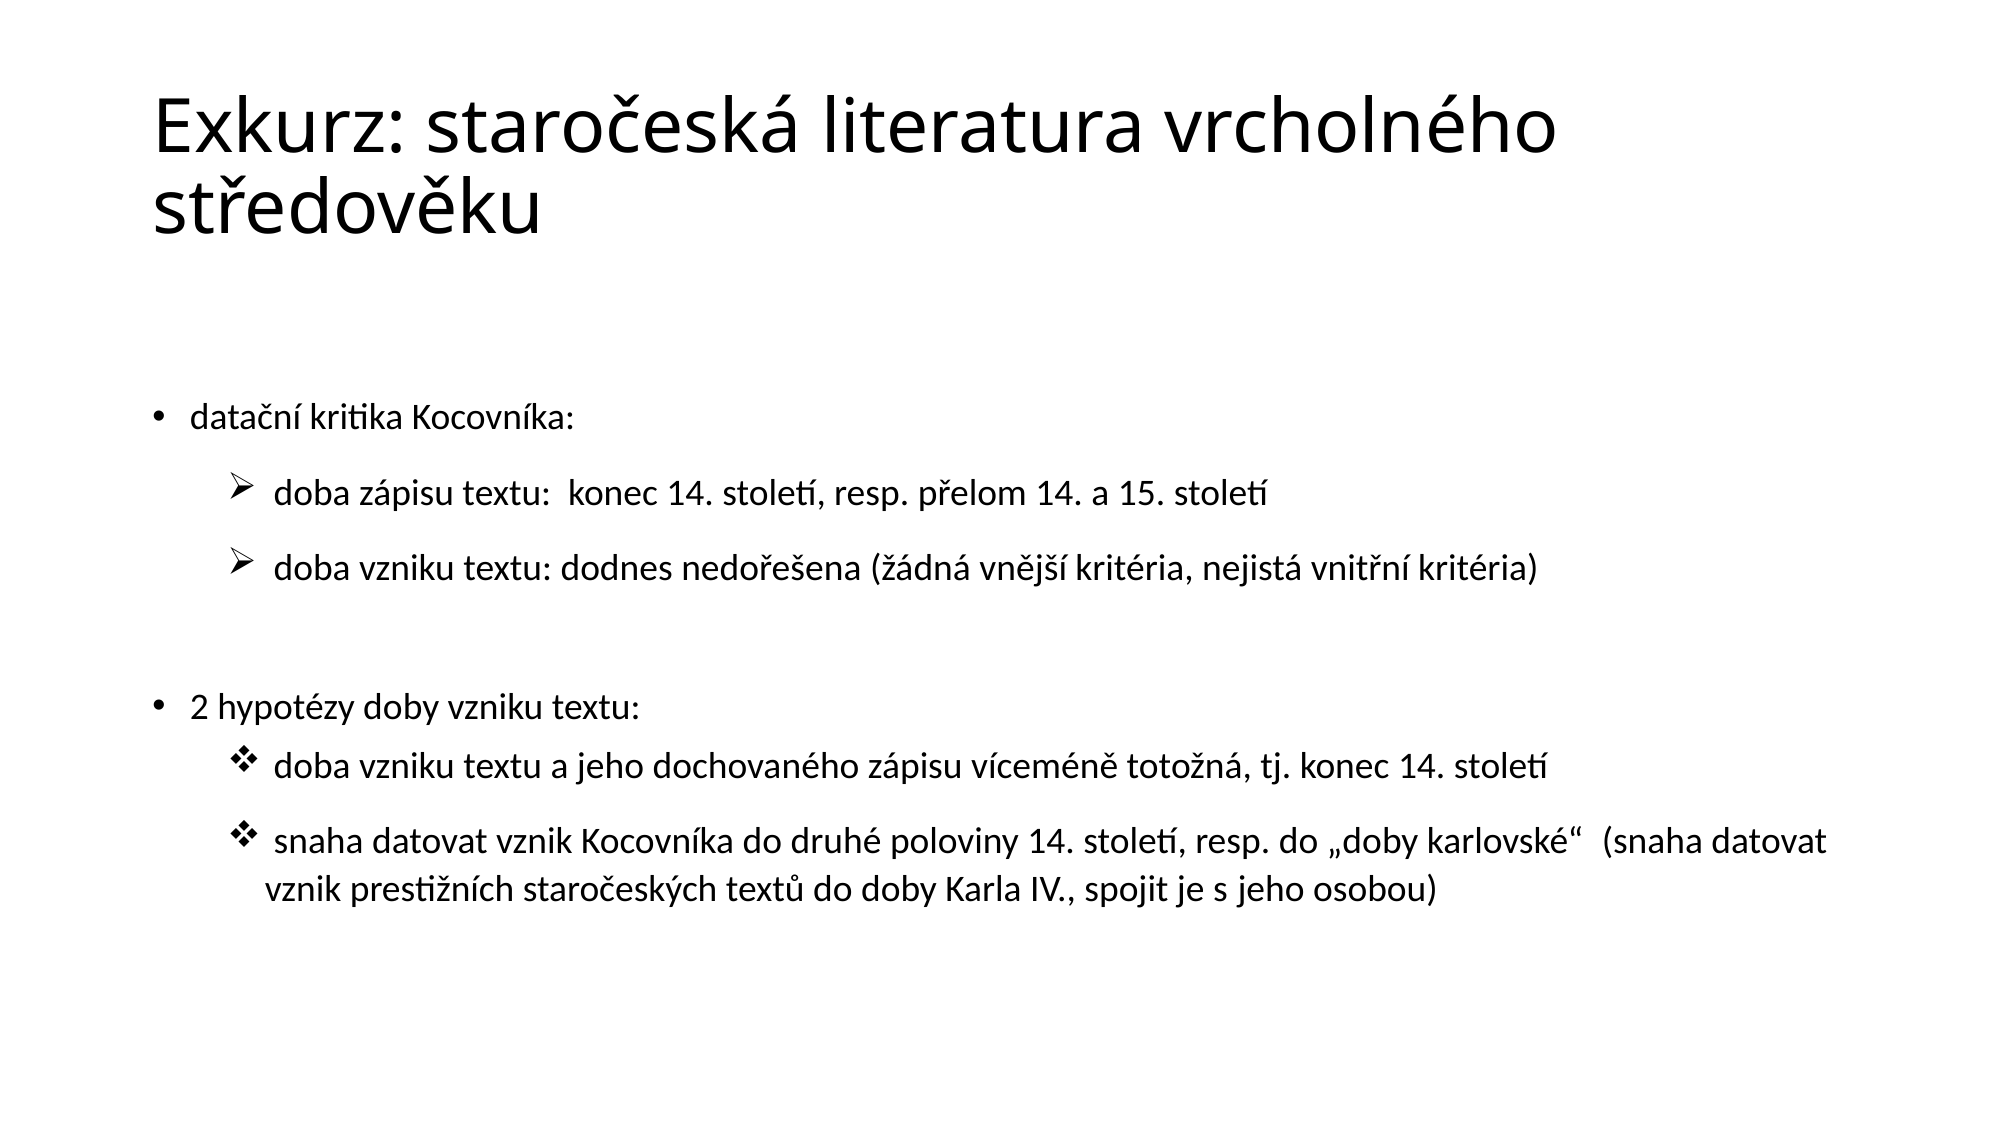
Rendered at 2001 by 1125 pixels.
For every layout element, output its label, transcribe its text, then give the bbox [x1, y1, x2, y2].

title Exkurz: staročeská literatura vrcholného středověku [137, 59, 1863, 278]
list datační kritika Kocovníka: doba zápisu textu: konec 14. století, resp. přelom 14. a 15. století doba vzniku textu: dodnes nedořešena (žádná vnější kritéria, nejistá vnitřní kritéria) 2 hypotézy doby vzniku textu: doba vzniku textu a jeho dochovaného zápisu víceméně totožná, tj. konec 14. století snaha datovat vznik Kocovníka do druhé poloviny 14. století, resp. do „doby karlovské“ (snaha datovat vznik prestižních staročeských textů do doby Karla IV., spojit je s jeho osobou) [137, 299, 1863, 1014]
